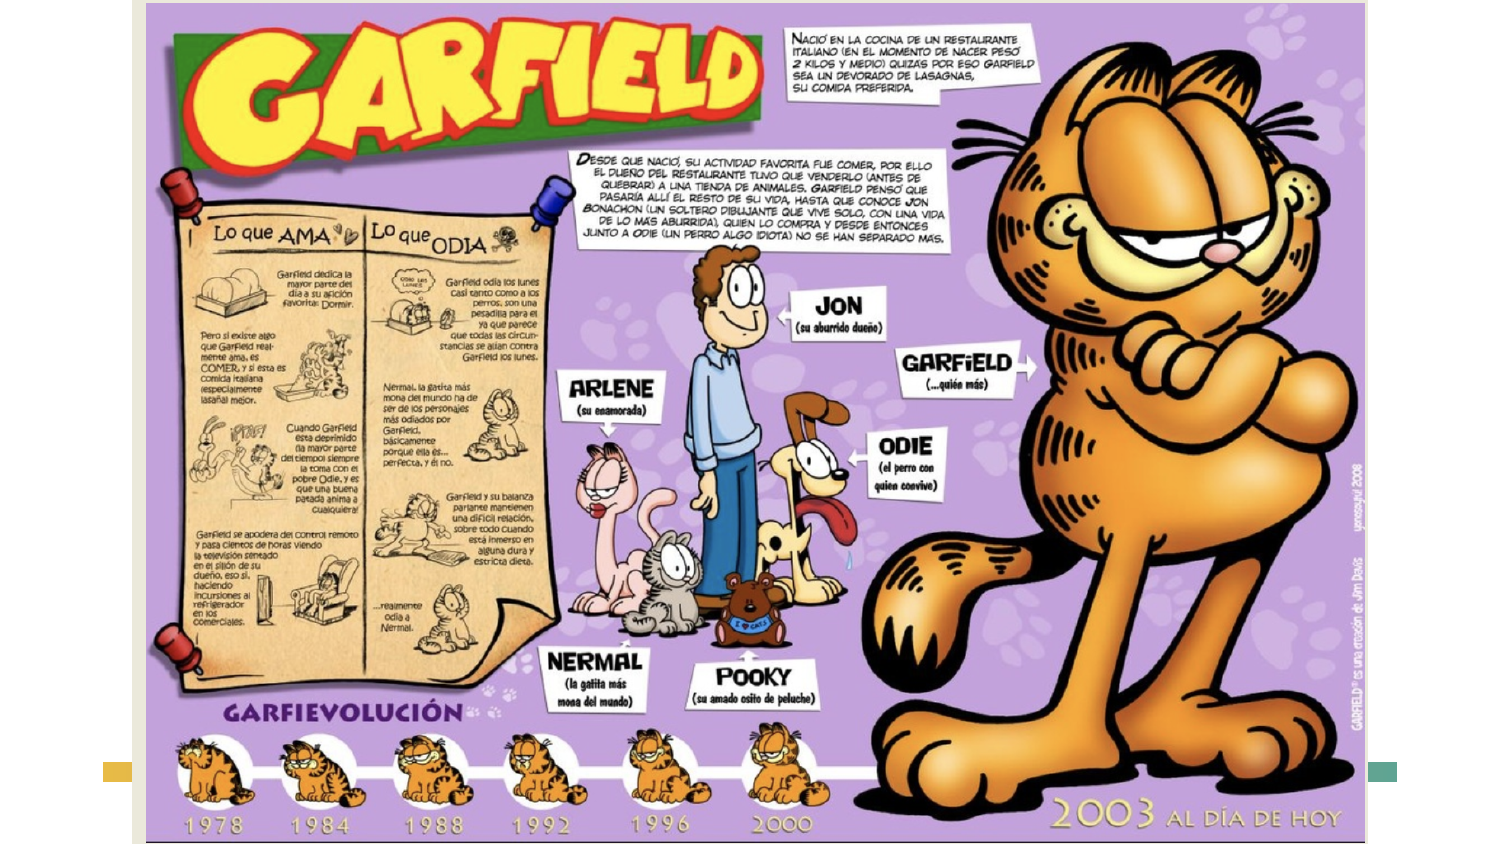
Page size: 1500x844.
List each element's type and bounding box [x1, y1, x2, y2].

picture [103, 0, 1397, 844]
